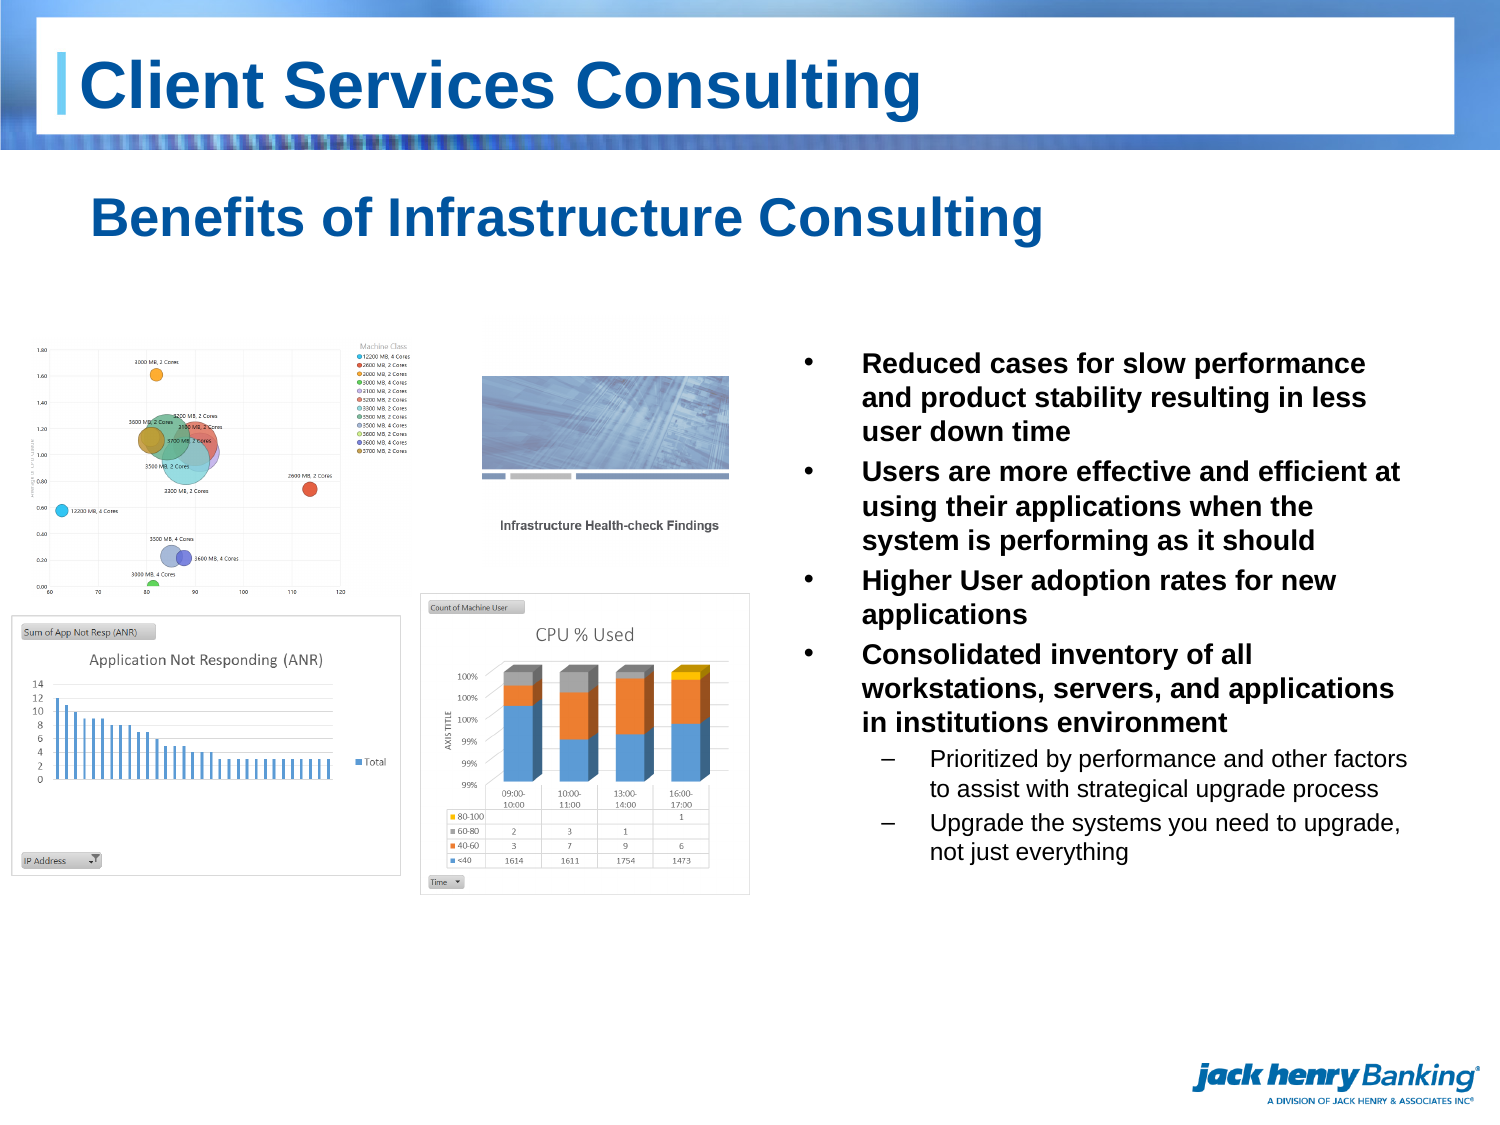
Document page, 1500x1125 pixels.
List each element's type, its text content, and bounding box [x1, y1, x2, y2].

title Benefits of Infrastructure Consulting [75, 174, 1490, 256]
picture [31, 337, 412, 597]
list Reduced cases for slow performance and product stability resulting in less user down time Users are more effective and efficient at using their applications when the system is performing as it should Higher User adoption rates for new applications Consolidated inventory of all workstations, servers, and applications in institutions environment Prioritized by performance and other factors to assist with strategical upgrade process Upgrade the systems you need to upgrade, not just everything [788, 337, 1425, 895]
picture [482, 314, 729, 567]
picture [0, 0, 1500, 150]
picture [1192, 1063, 1480, 1106]
text_box Client Services Consulting [64, 46, 1415, 118]
picture [11, 615, 402, 877]
picture [420, 593, 751, 895]
